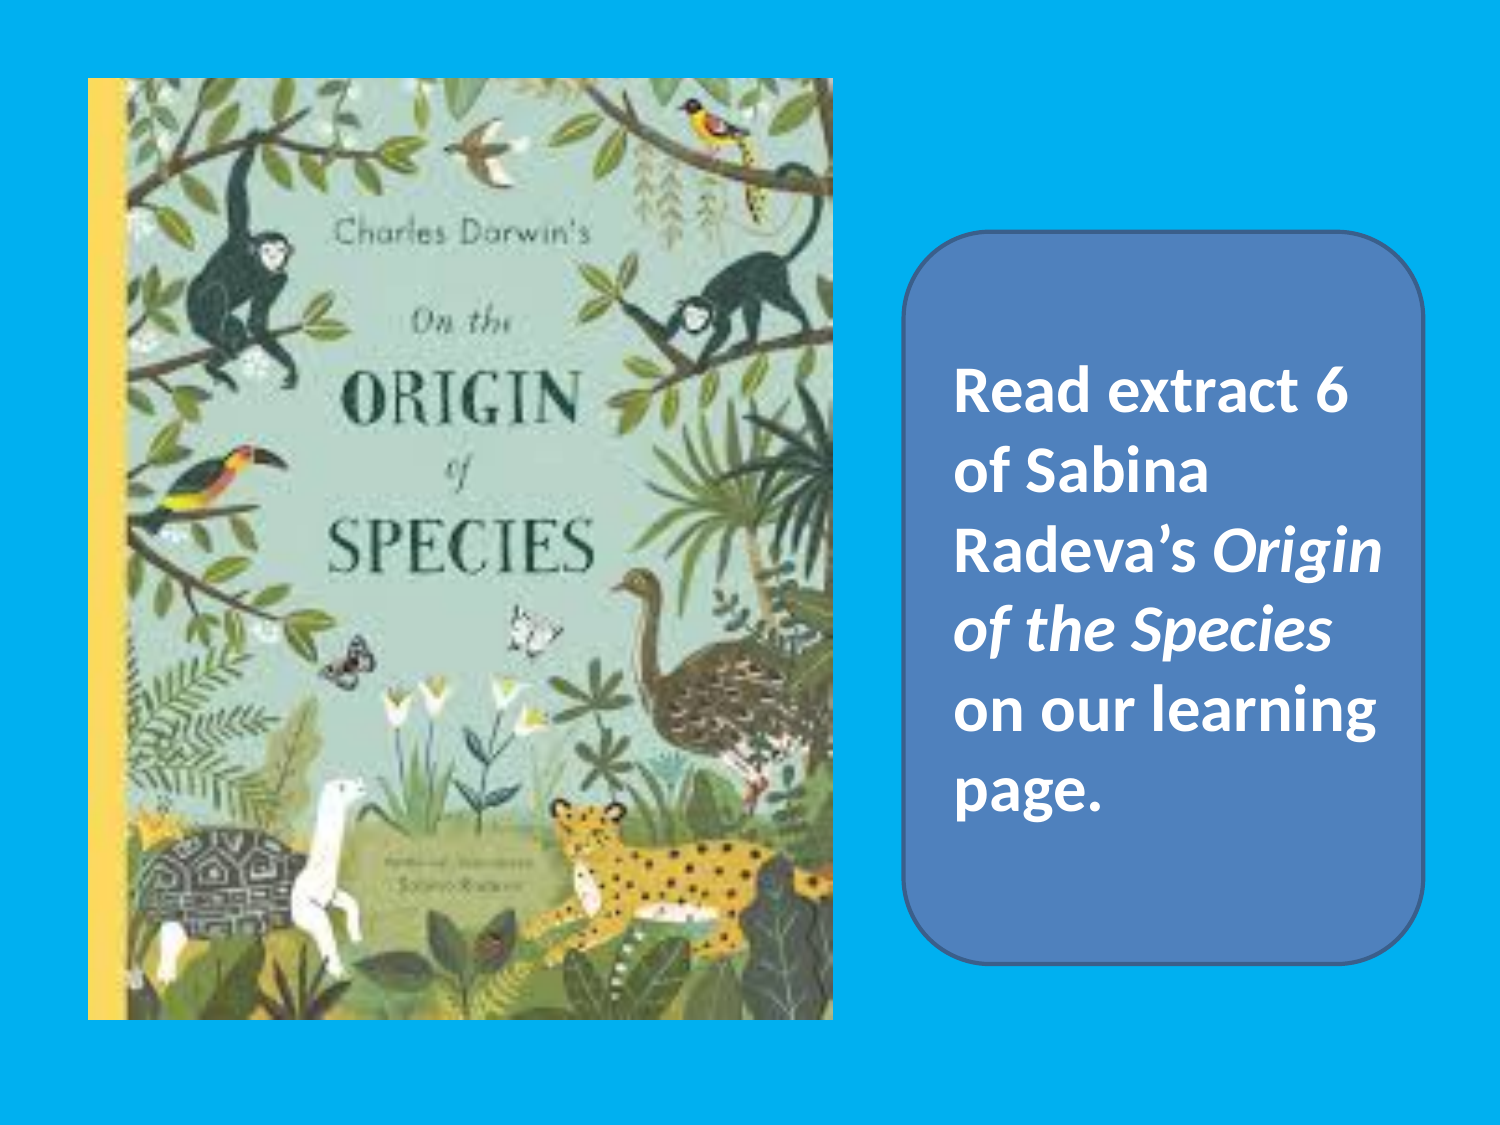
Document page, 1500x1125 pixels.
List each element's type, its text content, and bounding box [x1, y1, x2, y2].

picture [89, 79, 832, 1019]
text_box [901, 229, 1426, 967]
text_box Read extract 6 of Sabina Radeva’s Origin of the Species on our learning page. [938, 338, 1400, 833]
